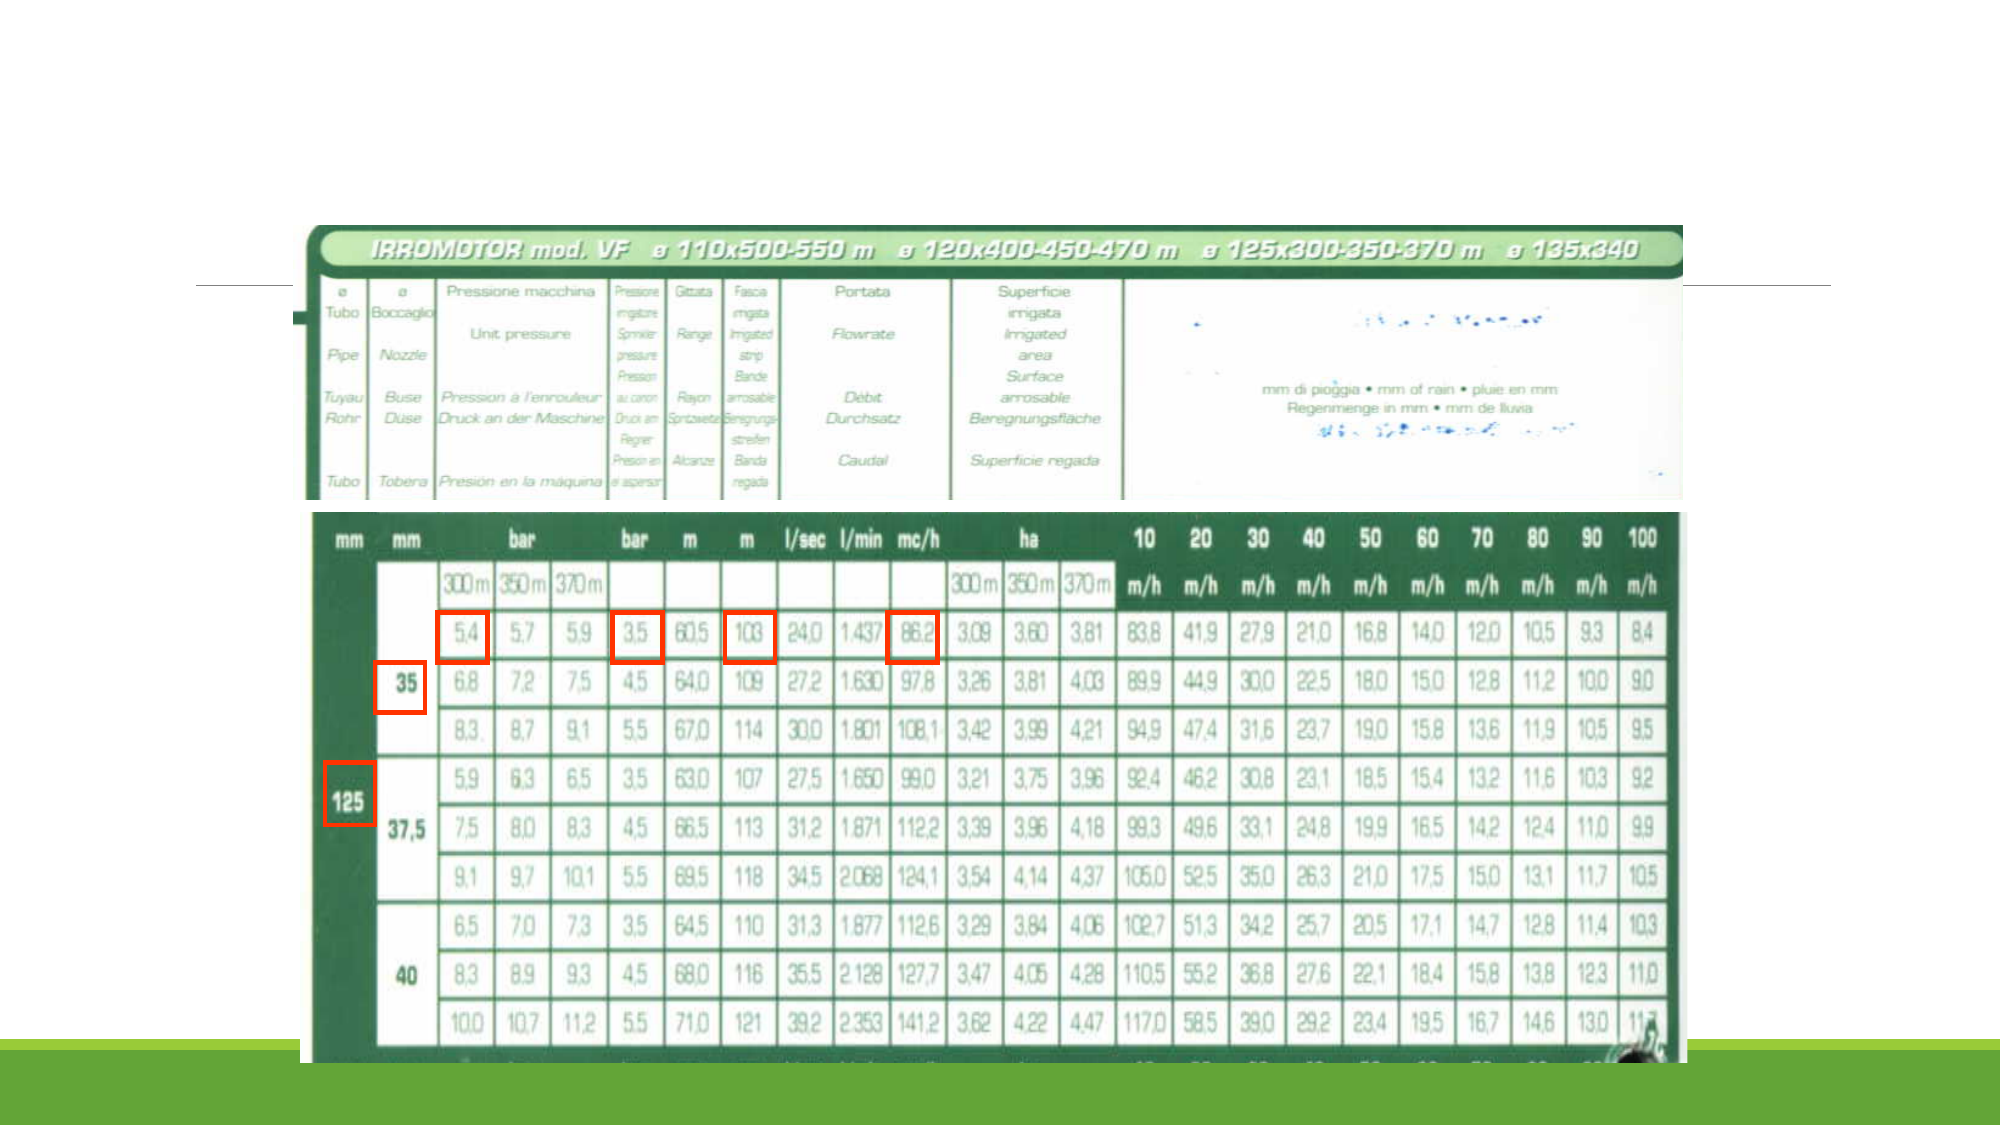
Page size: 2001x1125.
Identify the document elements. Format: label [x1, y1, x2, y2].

picture [291, 224, 1684, 501]
picture [299, 511, 1688, 1063]
